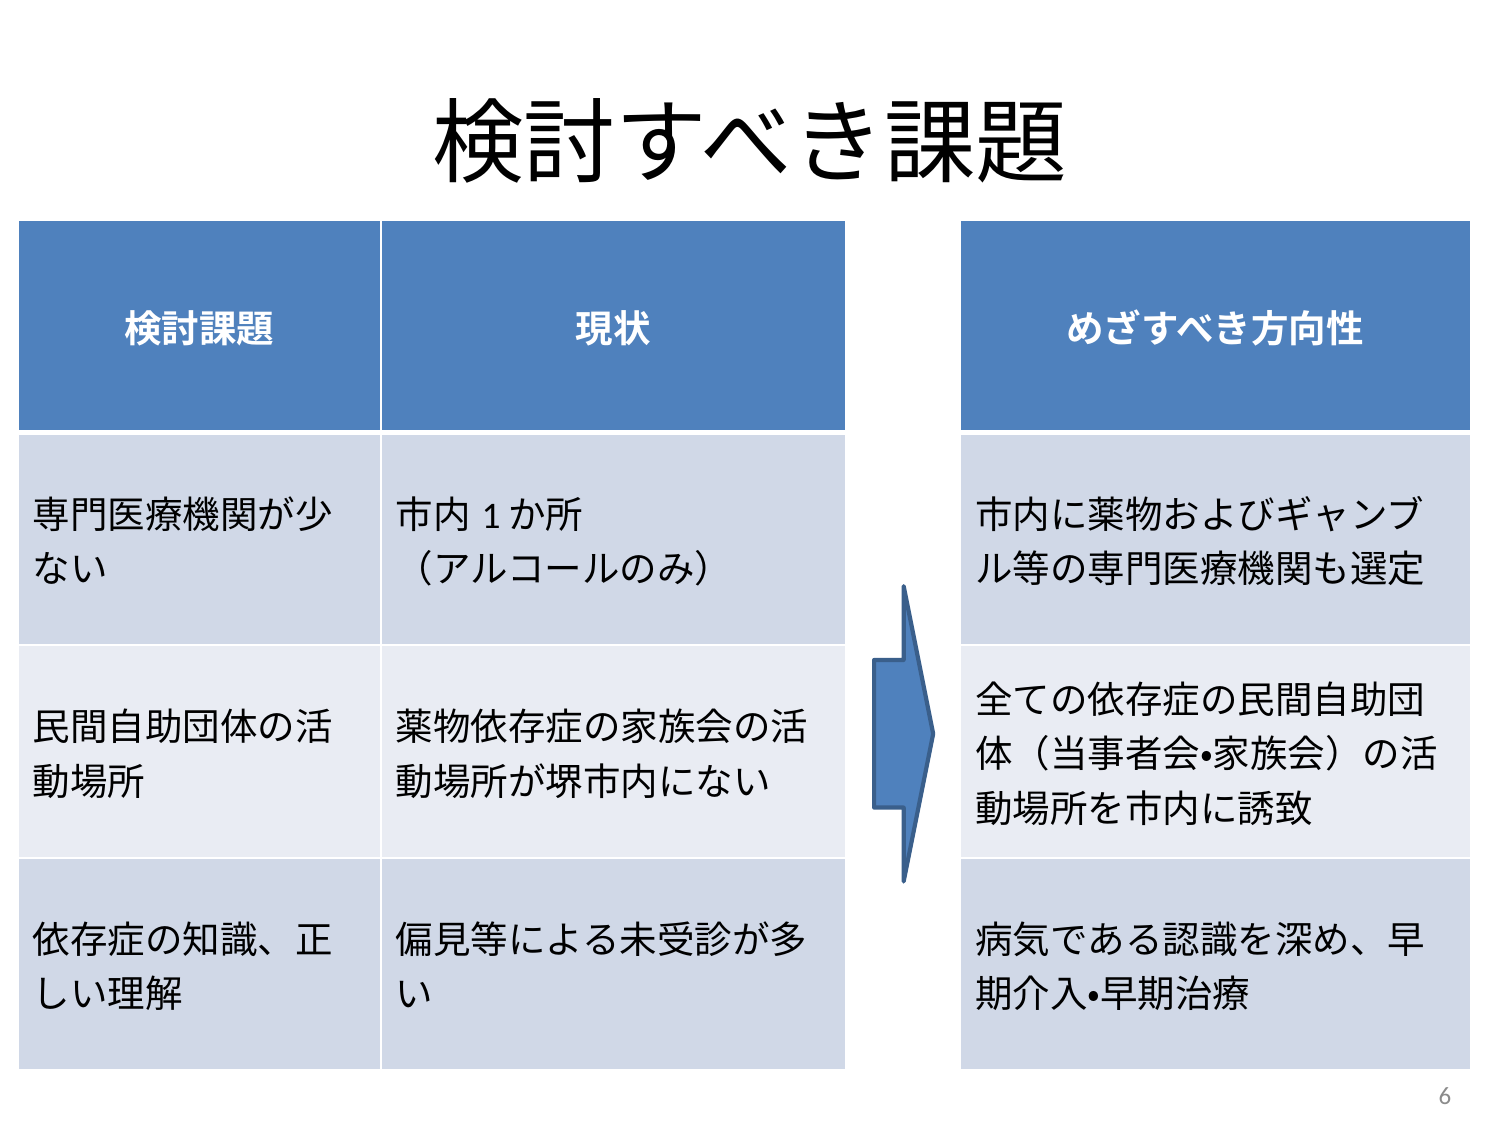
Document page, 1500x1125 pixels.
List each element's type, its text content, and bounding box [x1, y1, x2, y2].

table_cell 市内に薬物およびギャンブル等の専門医療機関も選定 [961, 435, 1470, 644]
table_cell 偏見等による未受診が多い [382, 859, 845, 1069]
slide_number 6 [1116, 1071, 1467, 1125]
table_header めざすべき方向性 [961, 221, 1470, 430]
table_cell 病気である認識を深め、早期介入・早期治療 [961, 859, 1470, 1069]
text_box [872, 584, 936, 884]
title 検討すべき課題 [75, 45, 1425, 219]
table_header 検討課題 [19, 221, 380, 430]
table_cell 依存症の知識、正しい理解 [19, 859, 380, 1069]
table_cell 全ての依存症の民間自助団体（当事者会・家族会）の活動場所を市内に誘致 [961, 646, 1470, 857]
table_cell 専門医療機関が少ない [19, 435, 380, 644]
table_header 現状 [382, 221, 845, 430]
table_cell 市内1か所 （アルコールのみ） [382, 435, 845, 644]
table_cell 民間自助団体の活動場所 [19, 646, 380, 857]
table_cell 薬物依存症の家族会の活動場所が堺市内にない [382, 646, 845, 857]
table_header [847, 221, 959, 1068]
